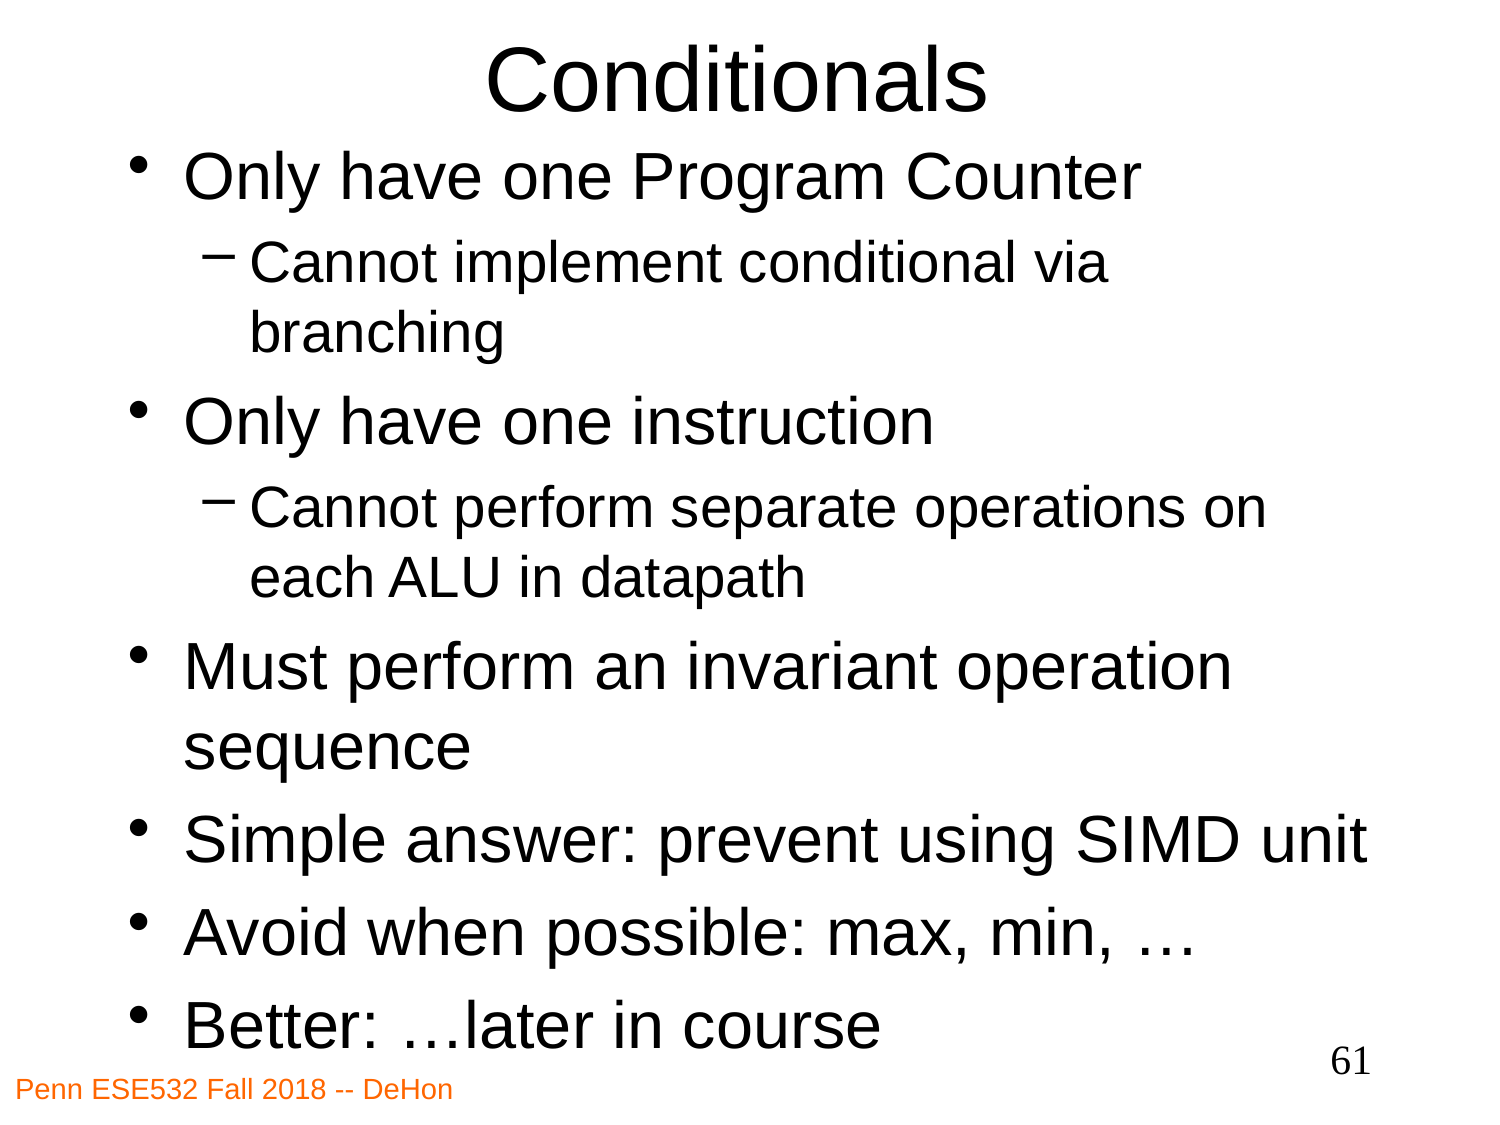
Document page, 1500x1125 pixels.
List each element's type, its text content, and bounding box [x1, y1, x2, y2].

list Only have one Program Counter Cannot implement conditional via branching Only have one instruction Cannot perform separate operations on each ALU in datapath Must perform an invariant operation sequence Simple answer: prevent using SIMD unit Avoid when possible: max, min, … Better: …later in course [112, 124, 1388, 801]
slide_number 61 [1074, 1024, 1388, 1101]
title Conditionals [99, 0, 1376, 151]
slide_number Penn ESE532 Fall 2018 -- DeHon [0, 1062, 688, 1125]
